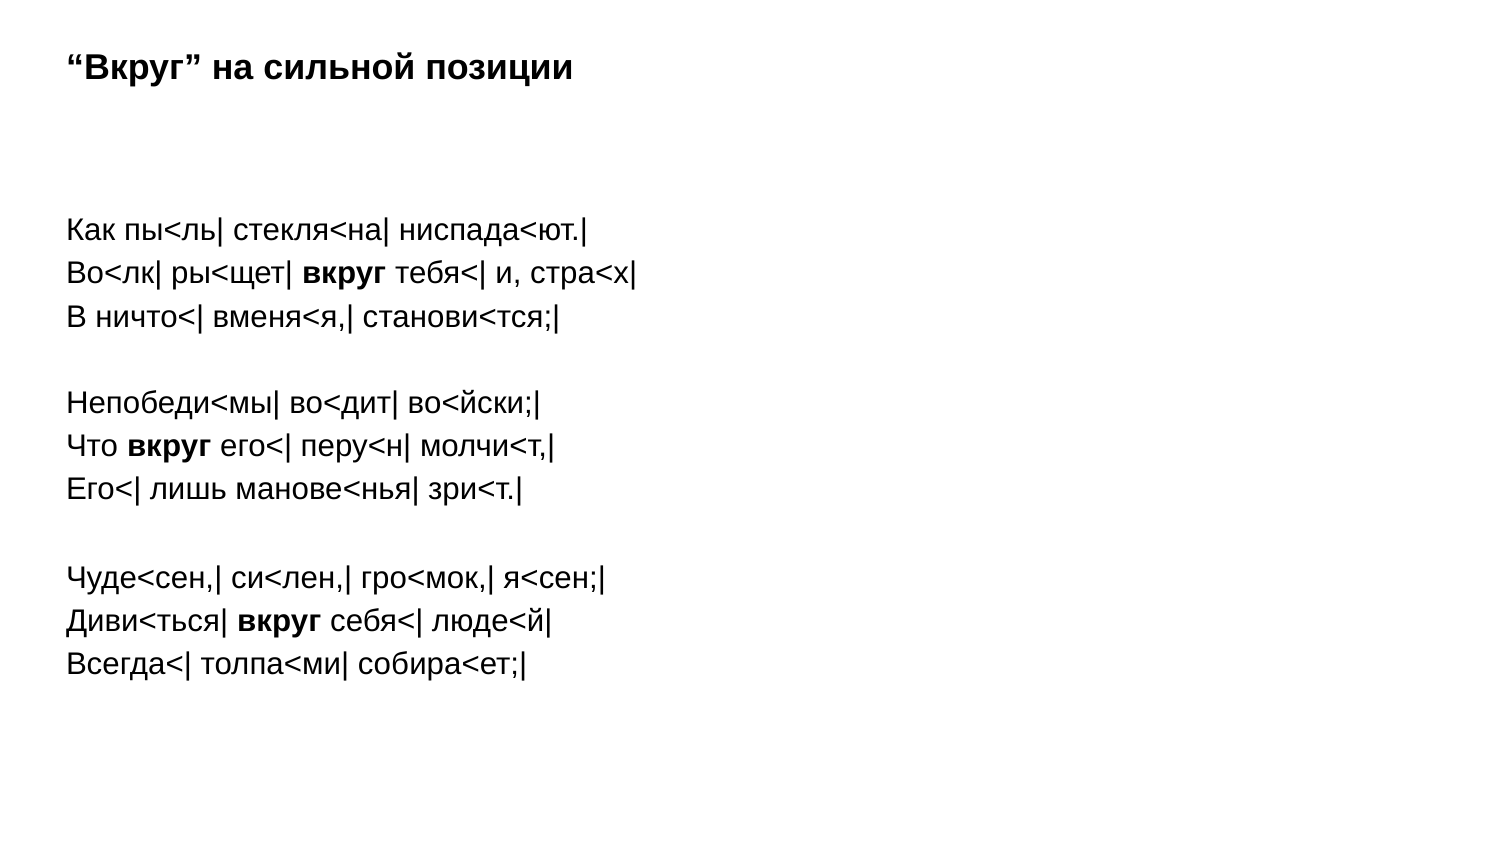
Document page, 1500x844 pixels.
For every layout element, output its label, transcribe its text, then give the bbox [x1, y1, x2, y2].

list Как пы<ль| стекля<на| ниспада<ют.| Во<лк| ры<щет| вкруг тебя<| и, стра<х| В ничто<| вменя<я,| станови<тся;| Непобеди<мы| во<дит| во<йски;| Что вкруг его<| перу<н| молчи<т,| Его<| лишь манове<нья| зри<т.| Чуде<сен,| си<лен,| гро<мок,| я<сен;| Диви<ться| вкруг себя<| люде<й| Всегда<| толпа<ми| собира<ет;| [51, 189, 1449, 750]
title “Вкруг” на сильной позиции [51, 28, 1449, 123]
